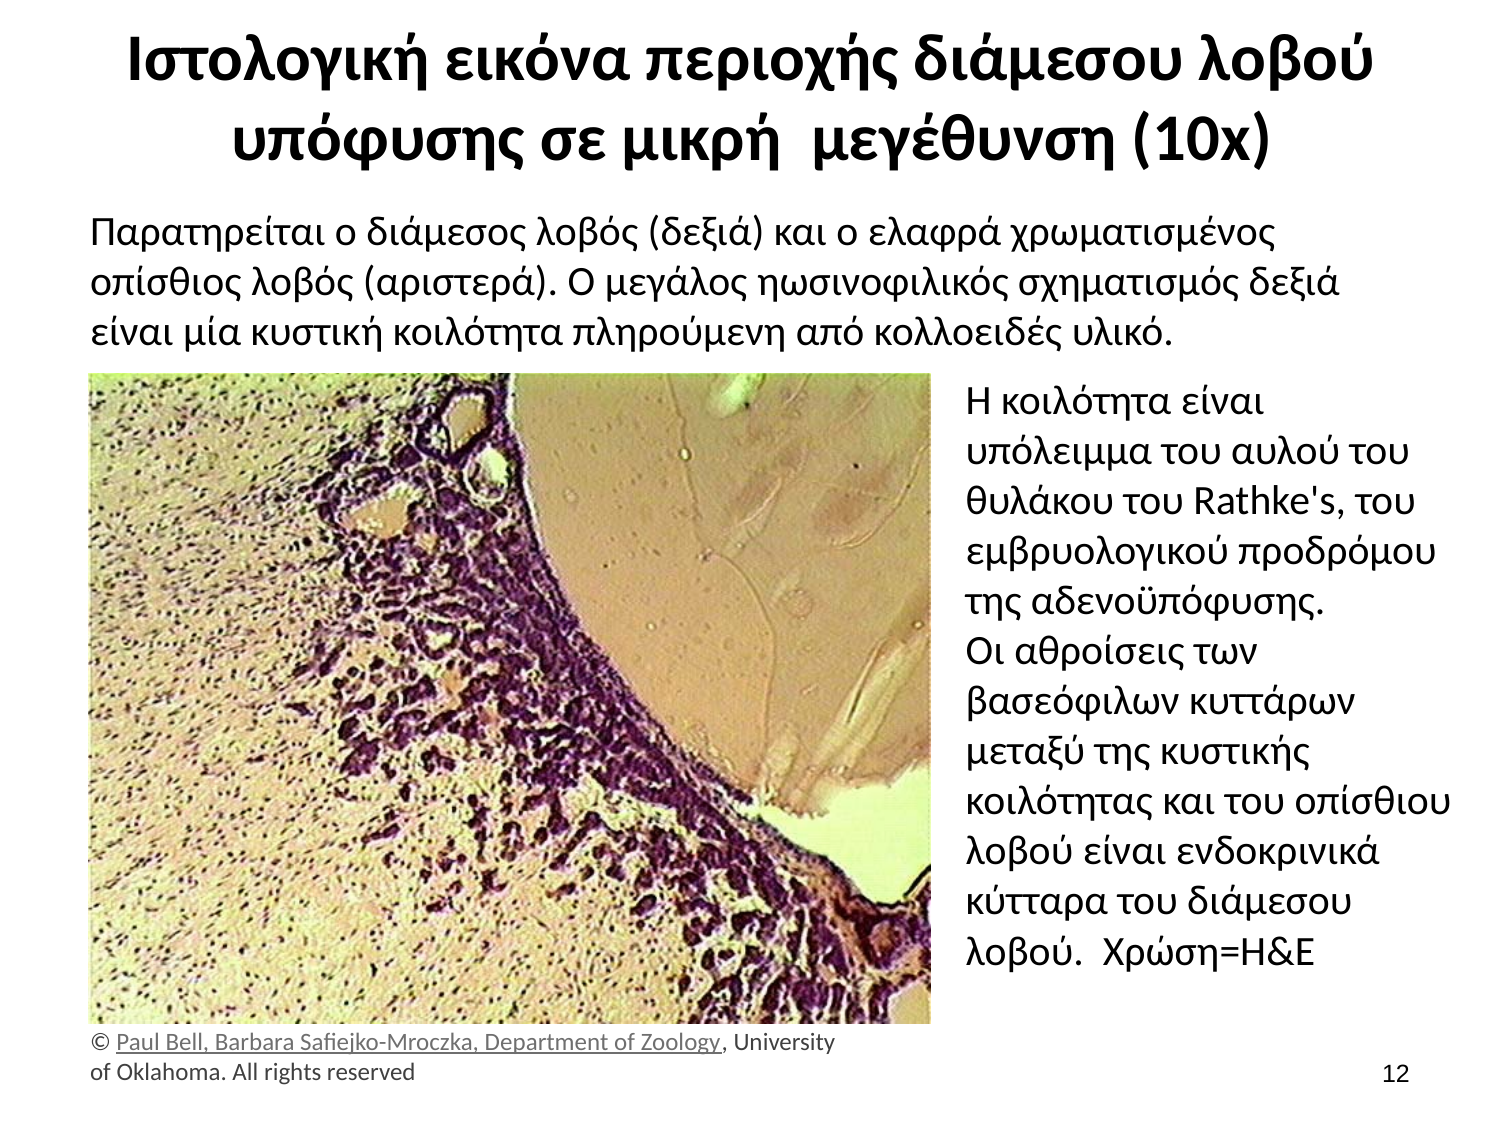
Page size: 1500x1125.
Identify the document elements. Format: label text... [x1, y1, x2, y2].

title Ιστολογική εικόνα περιοχής διάμεσου λοβού υπόφυσης σε μικρή μεγέθυνση (10x) [76, 19, 1427, 169]
slide_number 11 [1074, 1042, 1425, 1103]
picture [88, 373, 931, 1024]
text_box © Paul Bell, Barbara Safiejko-Mroczka, Department of Zoology, University of Oklahoma. All rights reserved [75, 1018, 855, 1093]
text_box Η κοιλότητα είναι υπόλειμμα του αυλού του θυλάκου του Rathke's, του εμβρυολογικού προδρόμου της αδενοϋπόφυσης. Οι αθροίσεις των βασεόφιλων κυττάρων μεταξύ της κυστικής κοιλότητας και του οπίσθιου λοβού είναι ενδοκρινικά κύτταρα του διάμεσου λοβού. Χρώση=H&E [950, 365, 1470, 981]
list Παρατηρείται ο διάμεσος λοβός (δεξιά) και ο ελαφρά χρωματισμένος οπίσθιος λοβός (αριστερά). Ο μεγάλος ηωσινοφιλικός σχηματισμός δεξιά είναι μία κυστική κοιλότητα πληρούμενη από κολλοειδές υλικό. [75, 196, 1425, 386]
